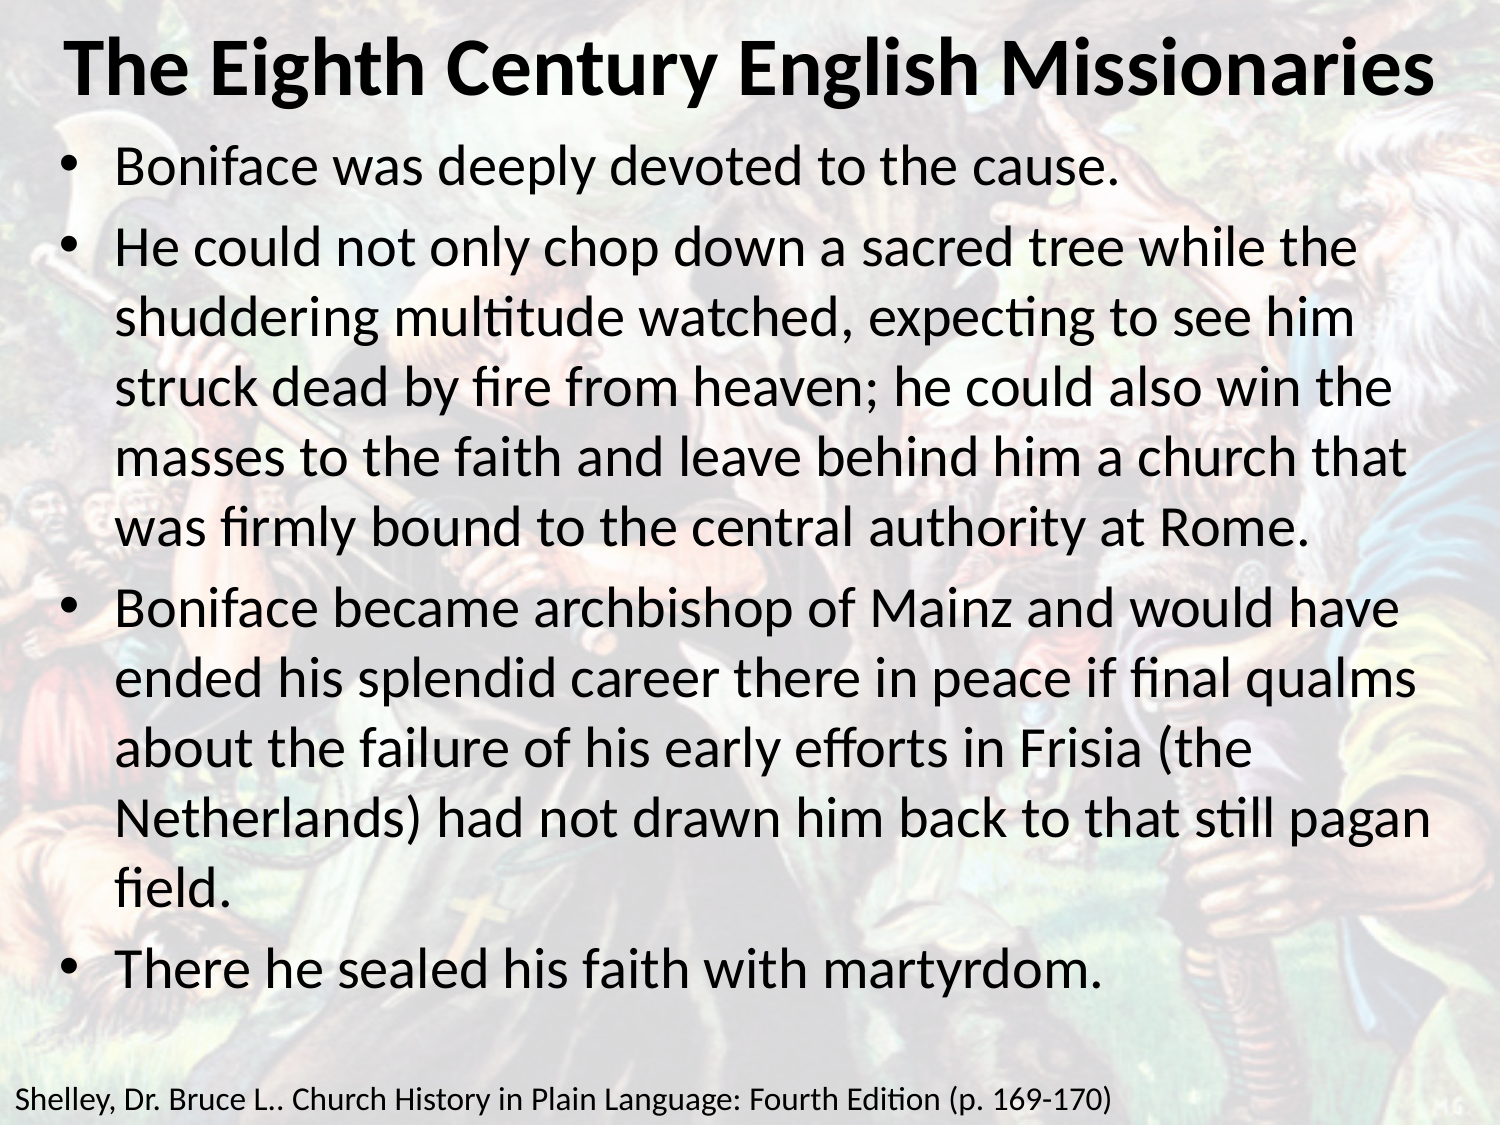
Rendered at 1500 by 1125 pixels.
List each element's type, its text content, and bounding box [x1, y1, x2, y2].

text_box Shelley, Dr. Bruce L.. Church History in Plain Language: Fourth Edition (p. 169-170) [0, 1069, 1500, 1125]
title The Eighth Century English Missionaries [0, 0, 1500, 125]
list Boniface was deeply devoted to the cause. He could not only chop down a sacred tree while the shuddering multitude watched, expecting to see him struck dead by fire from heaven; he could also win the masses to the faith and leave behind him a church that was firmly bound to the central authority at Rome. Boniface became archbishop of Mainz and would have ended his splendid career there in peace if final qualms about the failure of his early efforts in Frisia (the Netherlands) had not drawn him back to that still pagan field. There he sealed his faith with martyrdom. [43, 119, 1457, 1069]
